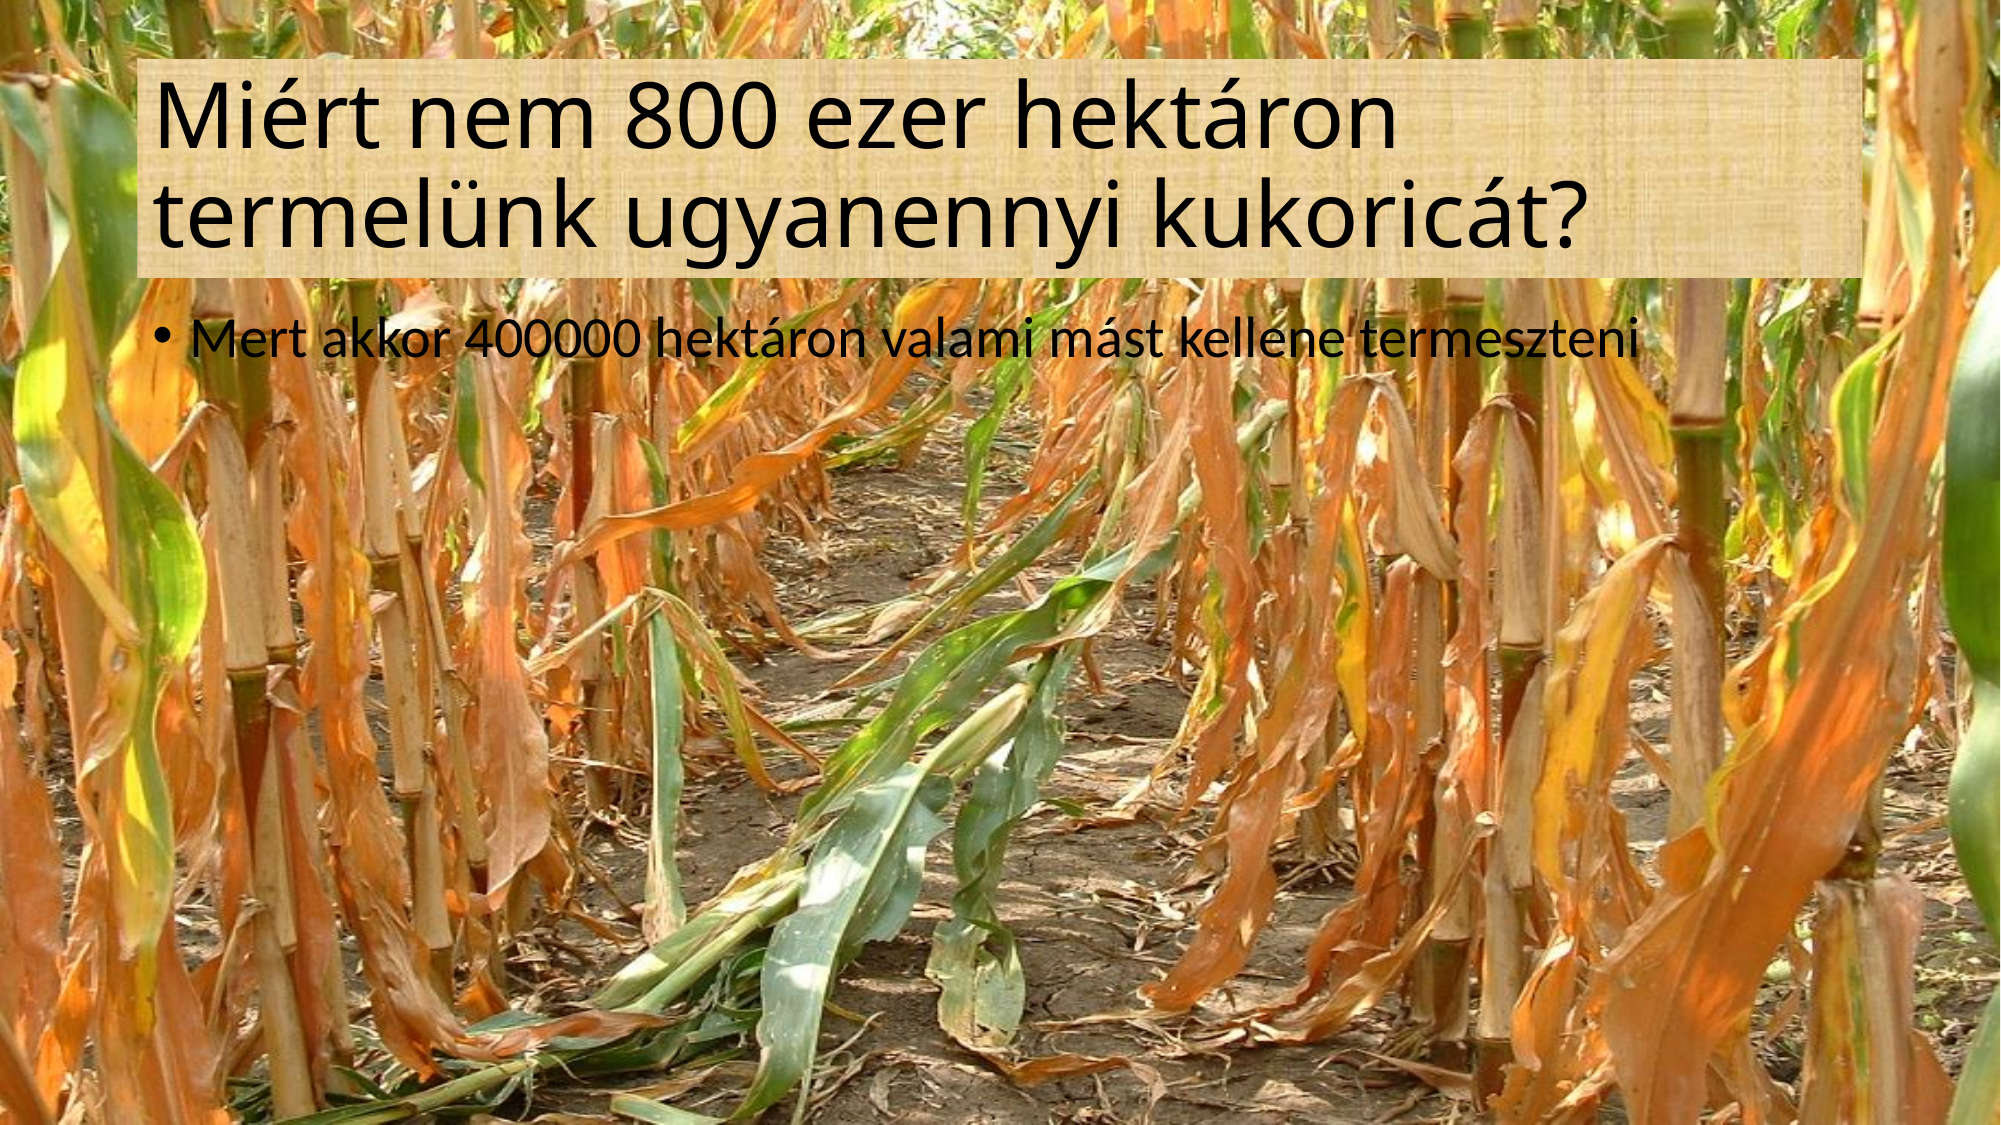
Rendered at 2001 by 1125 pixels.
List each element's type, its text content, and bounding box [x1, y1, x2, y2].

title Miért nem 800 ezer hektáron termelünk ugyanennyi kukoricát? [137, 59, 1863, 278]
list Mert akkor 400000 hektáron valami mást kellene termeszteni [137, 299, 1863, 1014]
picture [0, 0, 2001, 1125]
